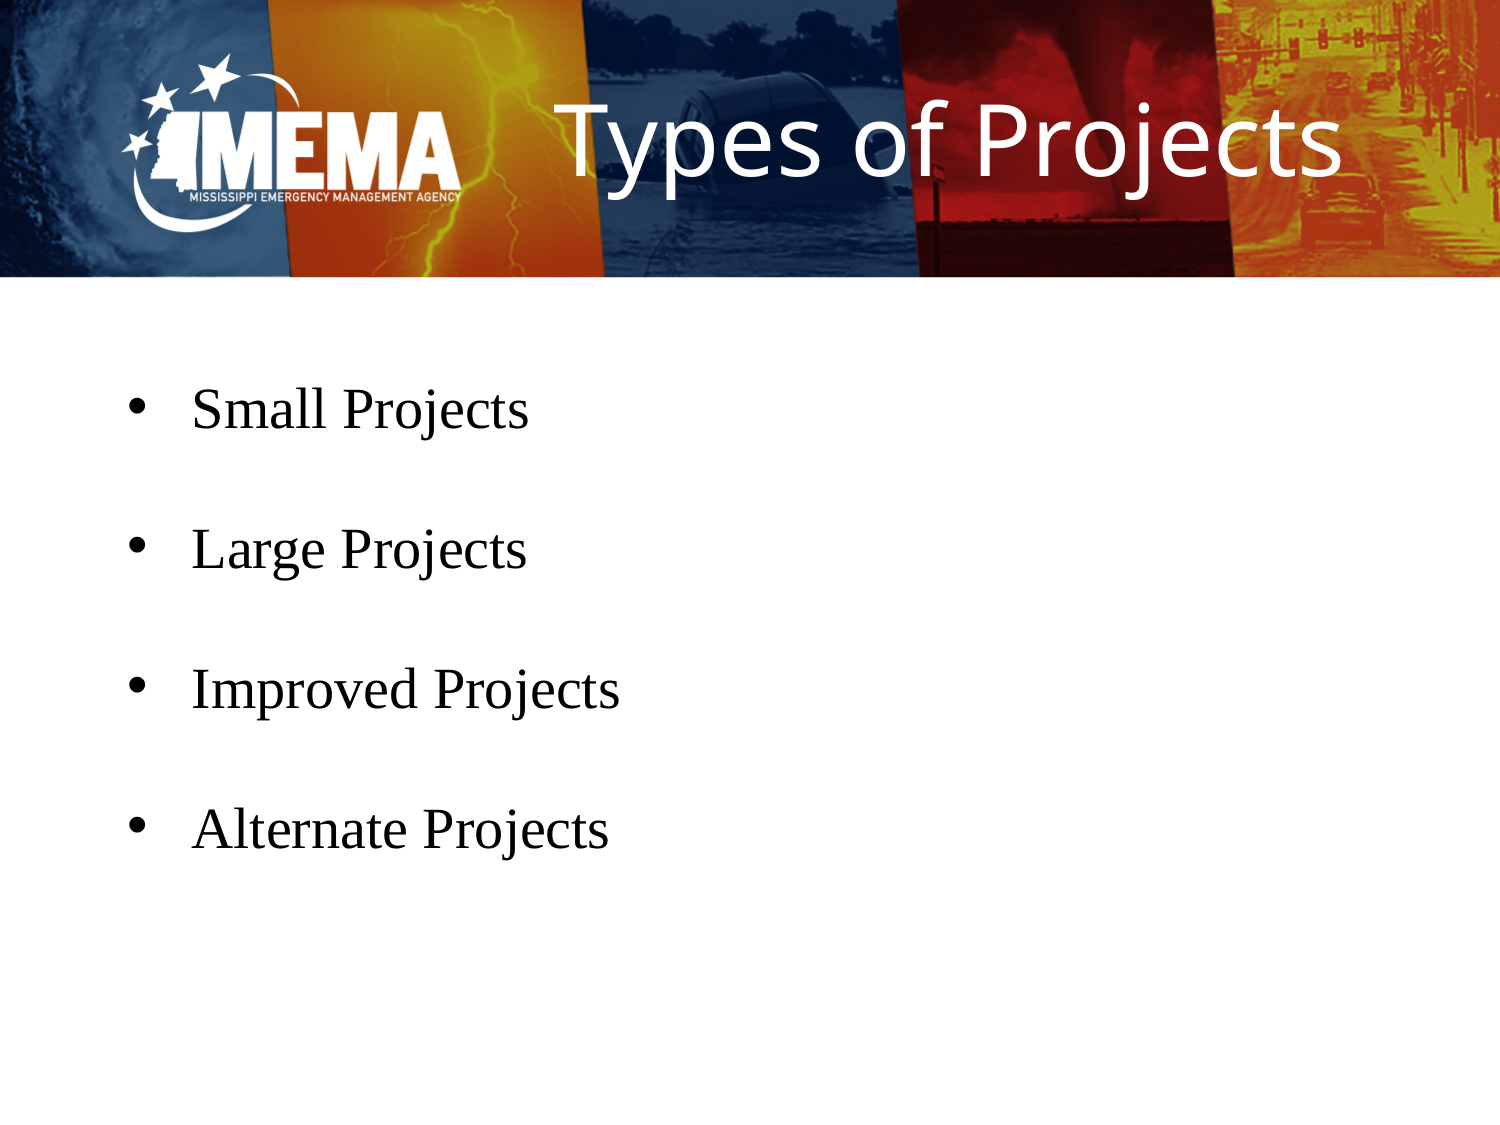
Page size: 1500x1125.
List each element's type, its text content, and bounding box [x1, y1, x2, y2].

picture [0, 0, 1500, 1125]
title Types of Projects [474, 50, 1425, 238]
text_box Small Projects Large Projects Improved Projects Alternate Projects [112, 362, 1225, 868]
